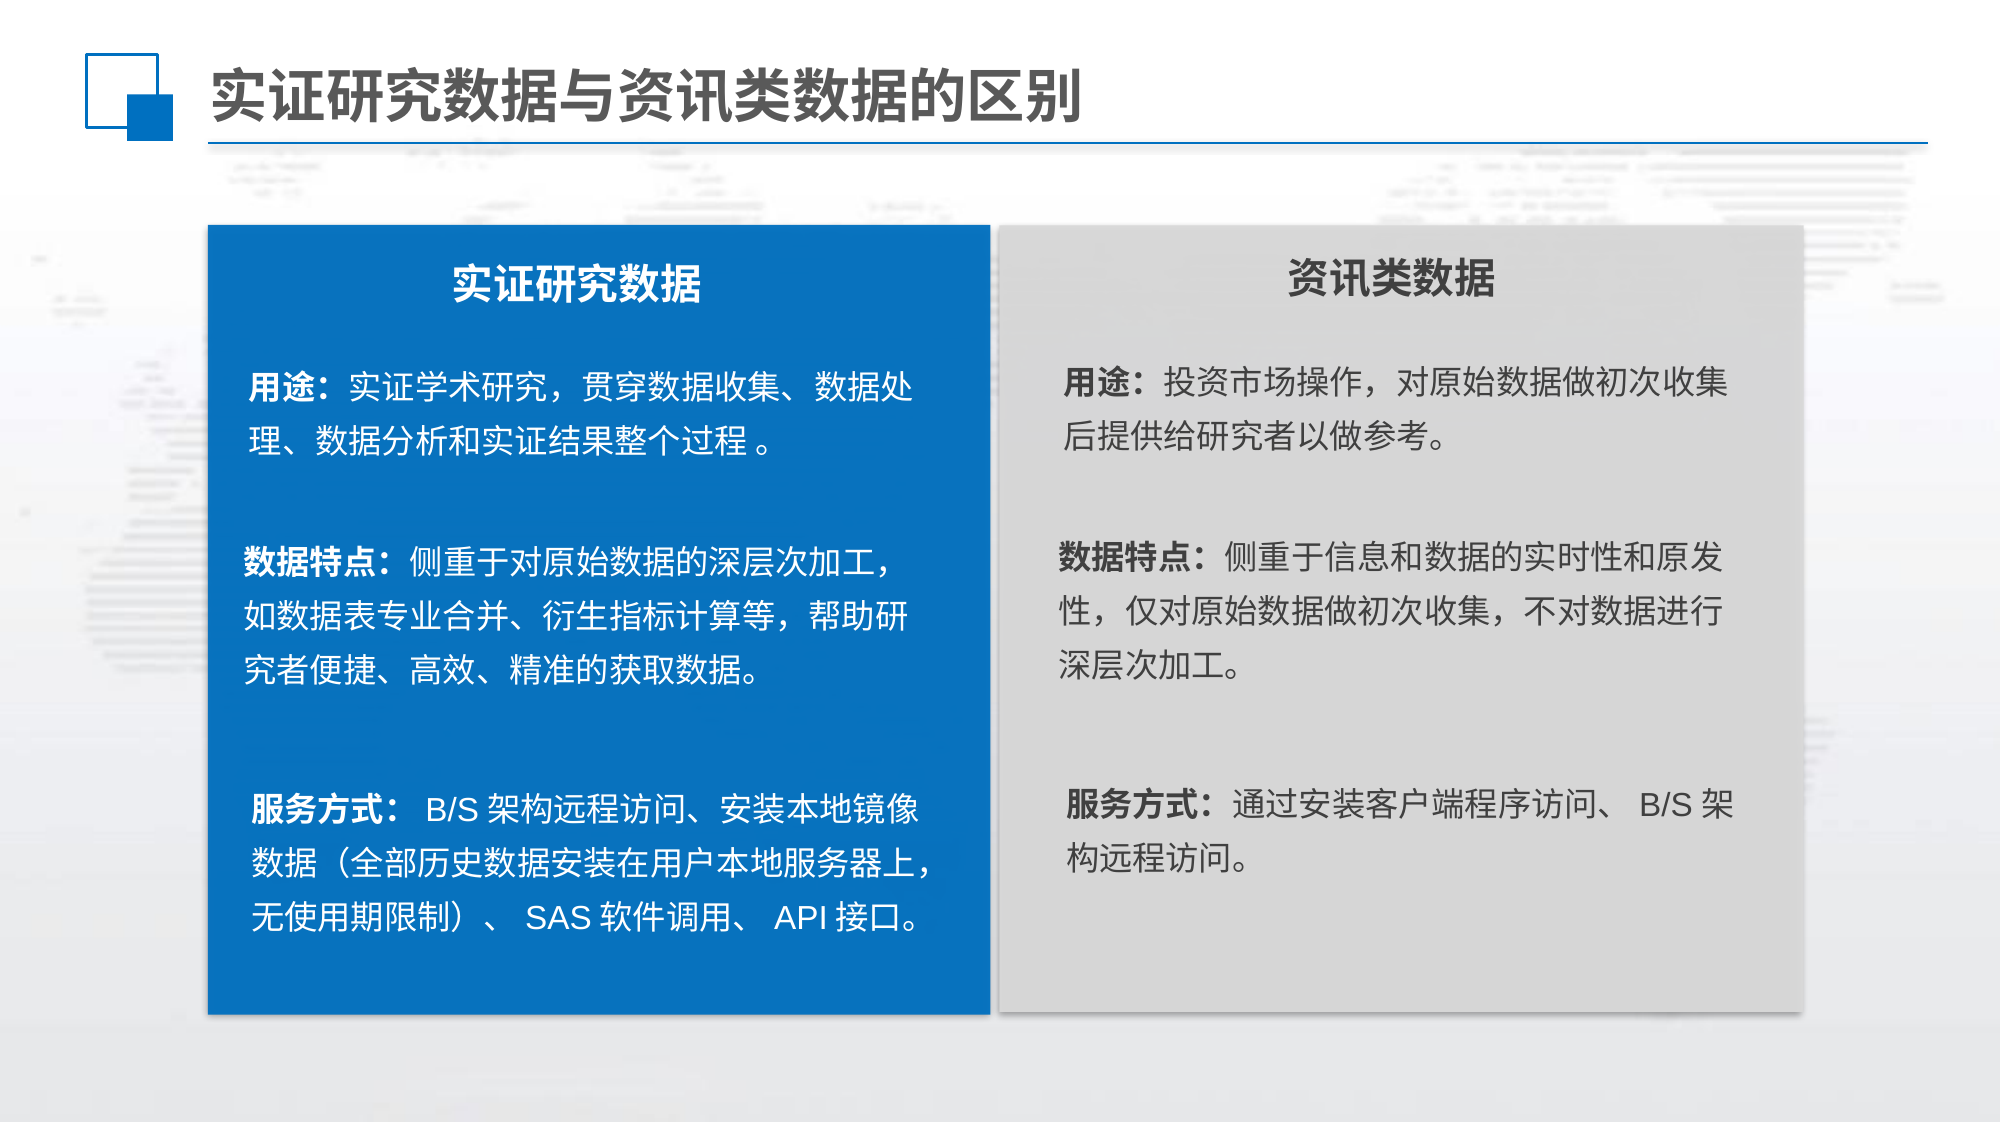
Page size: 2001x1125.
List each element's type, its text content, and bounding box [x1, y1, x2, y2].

text_box 数据特点：侧重于信息和数据的实时性和原发性，仅对原始数据做初次收集，不对数据进行深层次加工。 [1043, 514, 1747, 691]
picture [0, 0, 2000, 1122]
text_box 数据特点：侧重于对原始数据的深层次加工，如数据表专业合并、衍生指标计算等，帮助研究者便捷、高效、精准的获取数据。 [228, 520, 932, 697]
text_box 资讯类数据 [1055, 244, 1729, 310]
title 实证研究数据与资讯类数据的区别 [198, 58, 1489, 131]
text_box 用途：投资市场操作，对原始数据做初次收集后提供给研究者以做参考。 [1049, 339, 1752, 463]
text_box [999, 225, 1804, 1013]
text_box 服务方式：通过安装客户端程序访问、B/S架构远程访问。 [1051, 761, 1754, 884]
text_box [207, 224, 991, 1015]
text_box 用途：实证学术研究，贯穿数据收集、数据处理、数据分析和实证结果整个过程 。 [234, 345, 937, 468]
text_box 实证研究数据 [240, 250, 914, 315]
text_box 服务方式：B/S架构远程访问、安装本地镜像数据（全部历史数据安装在用户本地服务器上，无使用期限制）、SAS软件调用、API接口。 [236, 766, 939, 944]
